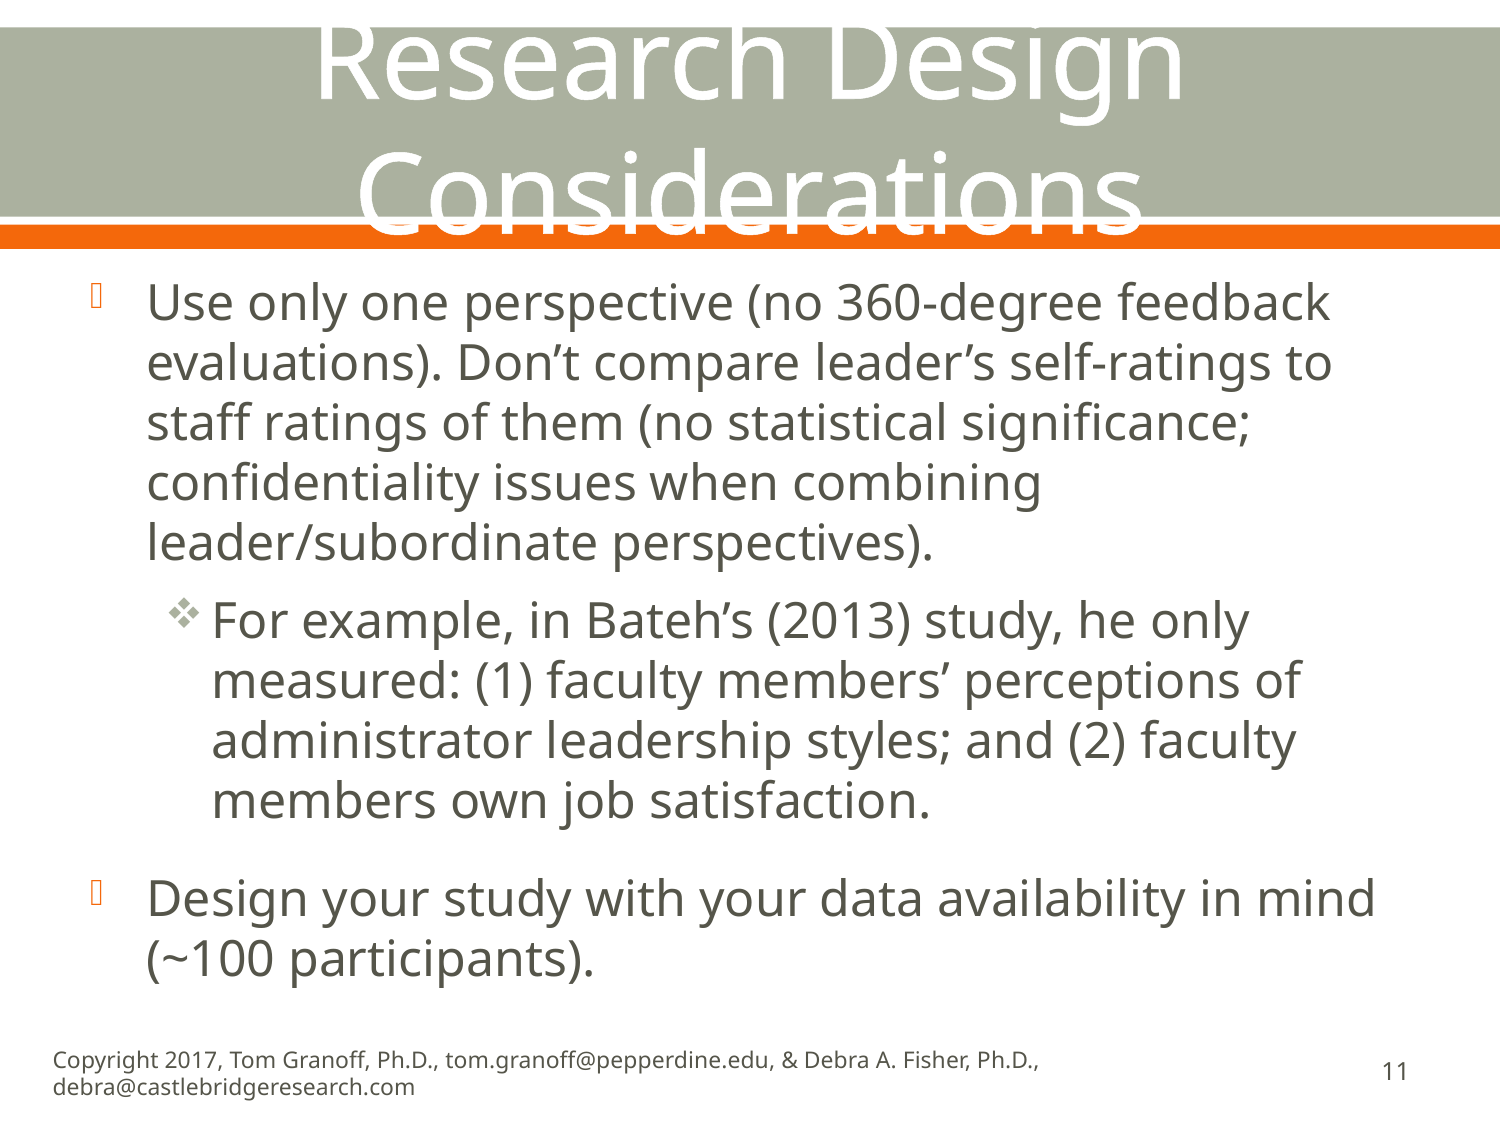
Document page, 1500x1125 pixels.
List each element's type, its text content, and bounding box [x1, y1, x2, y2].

title Research Design Considerations [75, 29, 1425, 213]
footer Copyright 2017, Tom Granoff, Ph.D., tom.granoff@pepperdine.edu, & Debra A. Fisher, Ph.D., debra@castlebridgeresearch.com [37, 1042, 1325, 1103]
slide_number 11 [1325, 1042, 1425, 1103]
list Use only one perspective (no 360-degree feedback evaluations). Don’t compare leader’s self-ratings to staff ratings of them (no statistical significance; confidentiality issues when combining leader/subordinate perspectives). For example, in Bateh’s (2013) study, he only measured: (1) faculty members’ perceptions of administrator leadership styles; and (2) faculty members own job satisfaction. Design your study with your data availability in mind (~100 participants). [75, 262, 1463, 1013]
